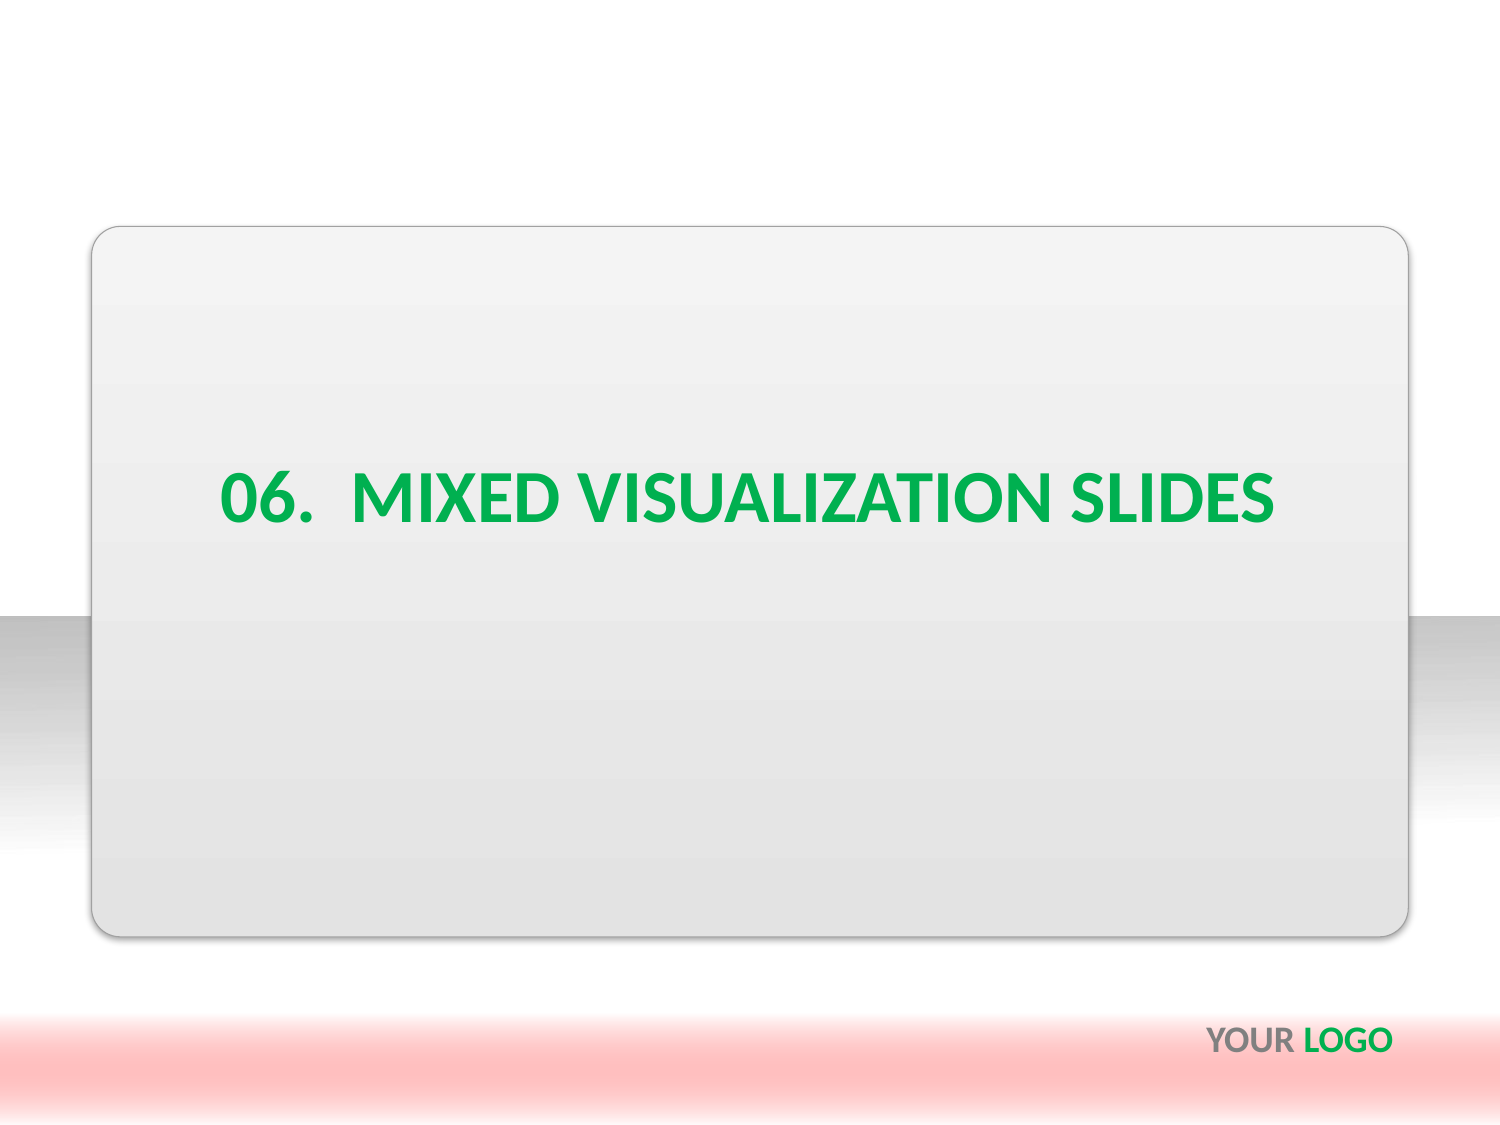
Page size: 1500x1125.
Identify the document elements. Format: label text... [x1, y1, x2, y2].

picture [0, 0, 1500, 1021]
text_box YOUR LOGO [74, 1007, 1409, 1090]
list 06. MIXED VISUALIZATION SLIDES [135, 440, 1362, 559]
